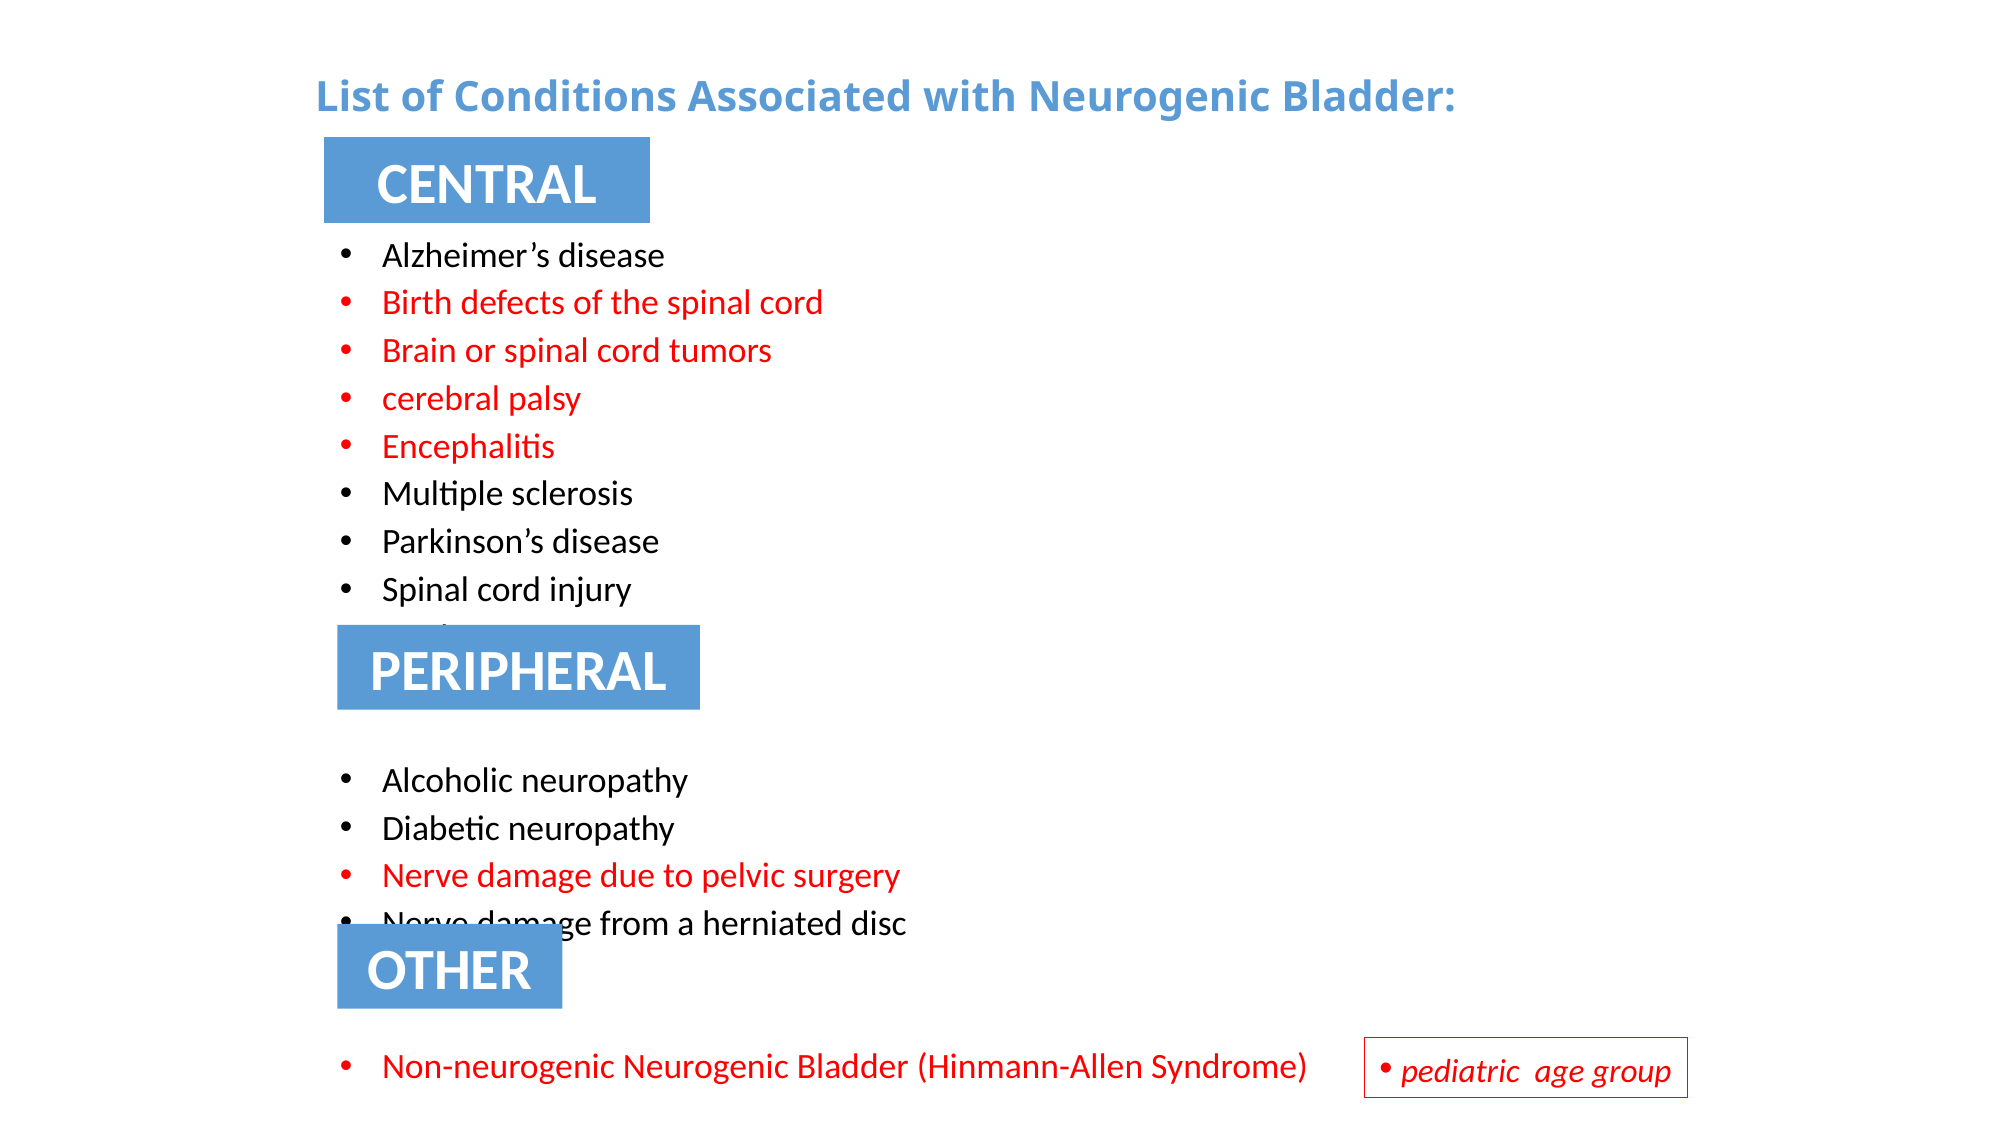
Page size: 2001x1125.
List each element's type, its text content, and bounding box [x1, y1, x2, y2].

title List of Conditions Associated with Neurogenic Bladder: [300, 12, 1750, 233]
text_box OTHER [337, 923, 563, 1009]
text_box PERIPHERAL [337, 624, 700, 710]
text_box CENTRAL [324, 137, 650, 223]
list Alzheimer’s disease Birth defects of the spinal cord Brain or spinal cord tumors cerebral palsy Encephalitis Multiple sclerosis Parkinson’s disease Spinal cord injury Stroke recovery Alcoholic neuropathy Diabetic neuropathy Nerve damage due to pelvic surgery Nerve damage from a herniated disc Non-neurogenic Neurogenic Bladder (Hinmann-Allen Syndrome) [324, 162, 1675, 1125]
text_box pediatric age group [1364, 1037, 1688, 1098]
